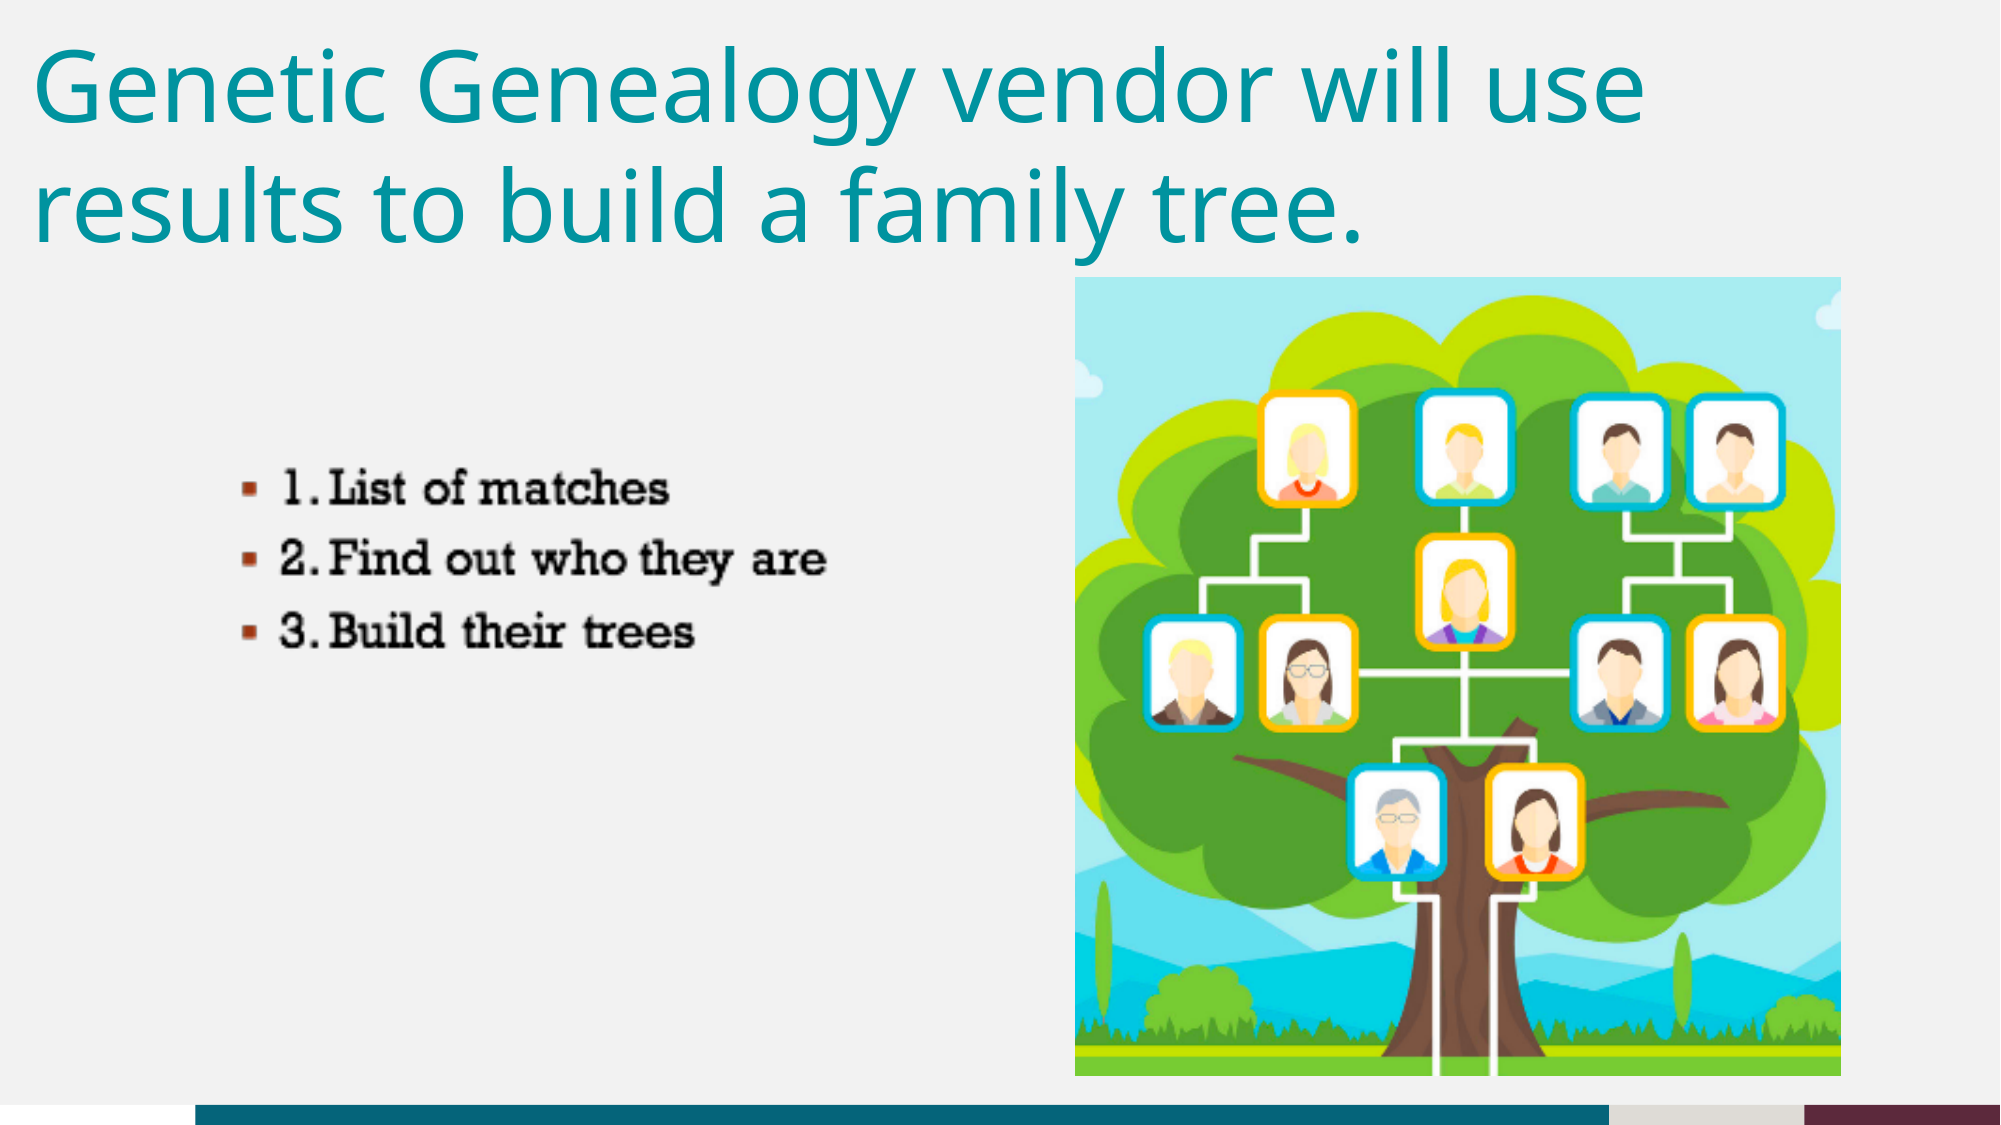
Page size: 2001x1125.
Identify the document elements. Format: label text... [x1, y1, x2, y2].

text_box Genetic Genealogy vendor will use results to build a family tree. [16, 24, 1698, 278]
picture [1074, 277, 1841, 1076]
picture [159, 379, 906, 812]
